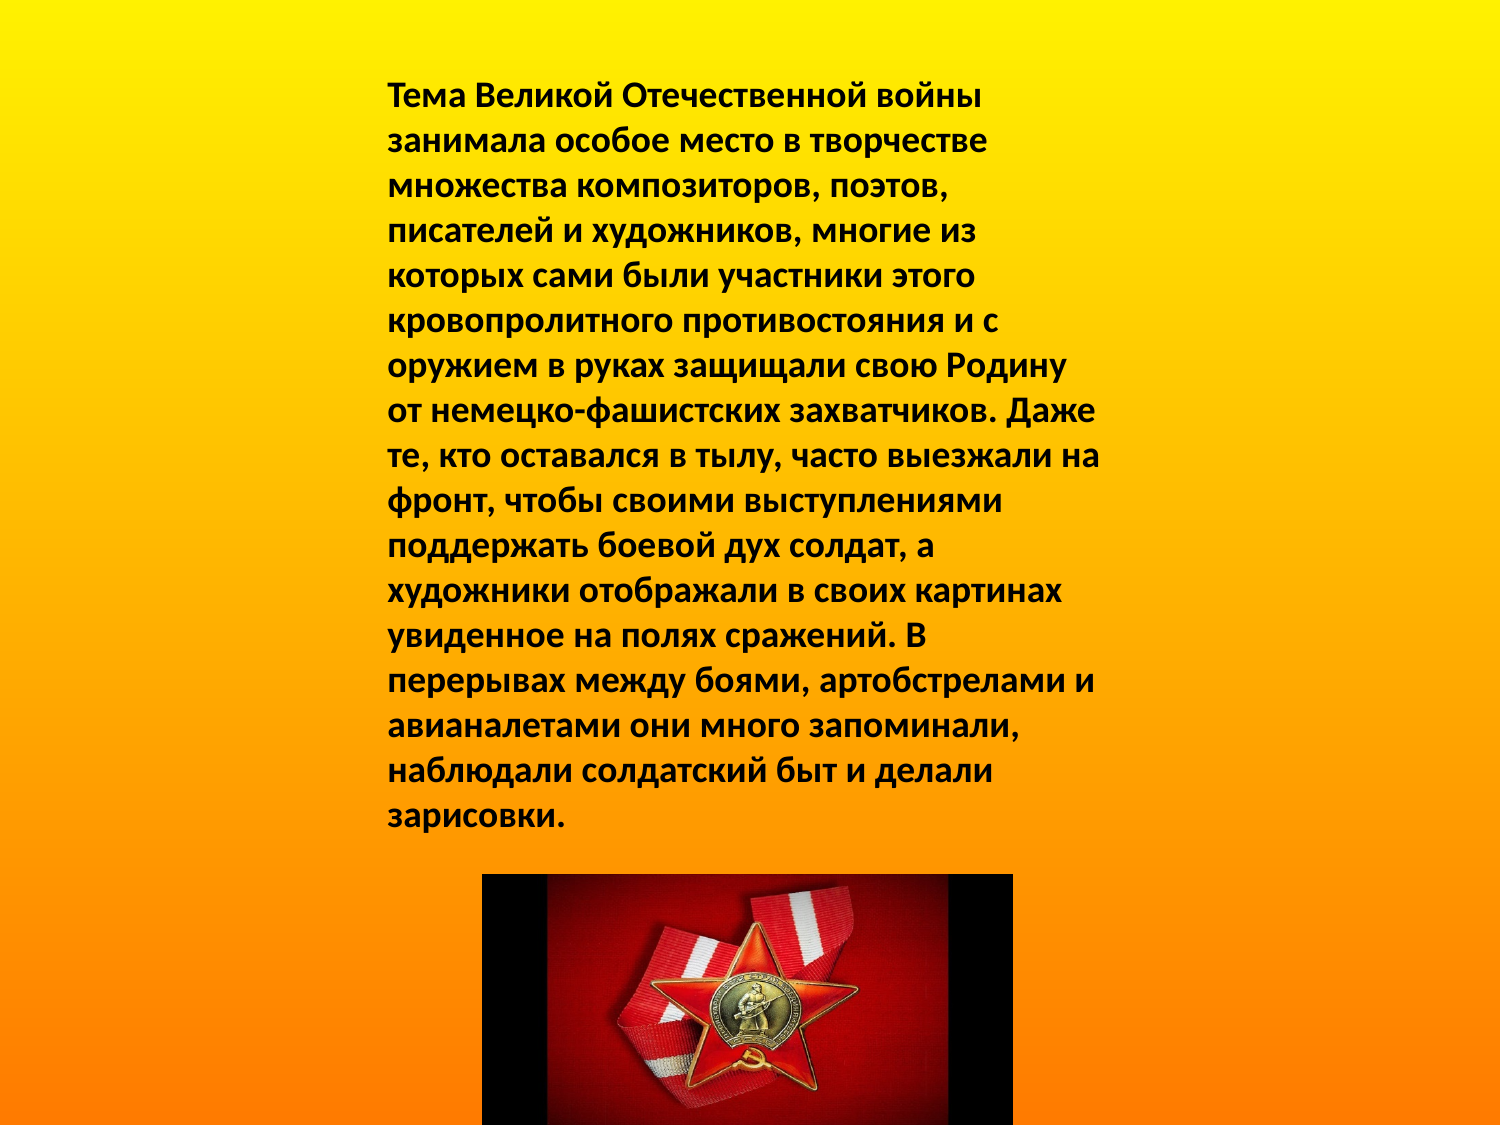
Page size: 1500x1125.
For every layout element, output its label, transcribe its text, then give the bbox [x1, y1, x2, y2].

picture [481, 874, 1014, 1125]
text_box Тема Великой Отечественной войны занимала особое место в творчестве множества композиторов, поэтов, писателей и художников, многие из которых сами были участники этого кровопролитного противостояния и с оружием в руках защищали свою Родину от немецко-фашистских захватчиков. Даже те, кто оставался в тылу, часто выезжали на фронт, чтобы своими выступлениями поддержать боевой дух солдат, а художники отображали в своих картинах увиденное на полях сражений. В перерывах между боями, артобстрелами и авианалетами они много запоминали, наблюдали солдатский быт и делали зарисовки. [372, 62, 1123, 843]
